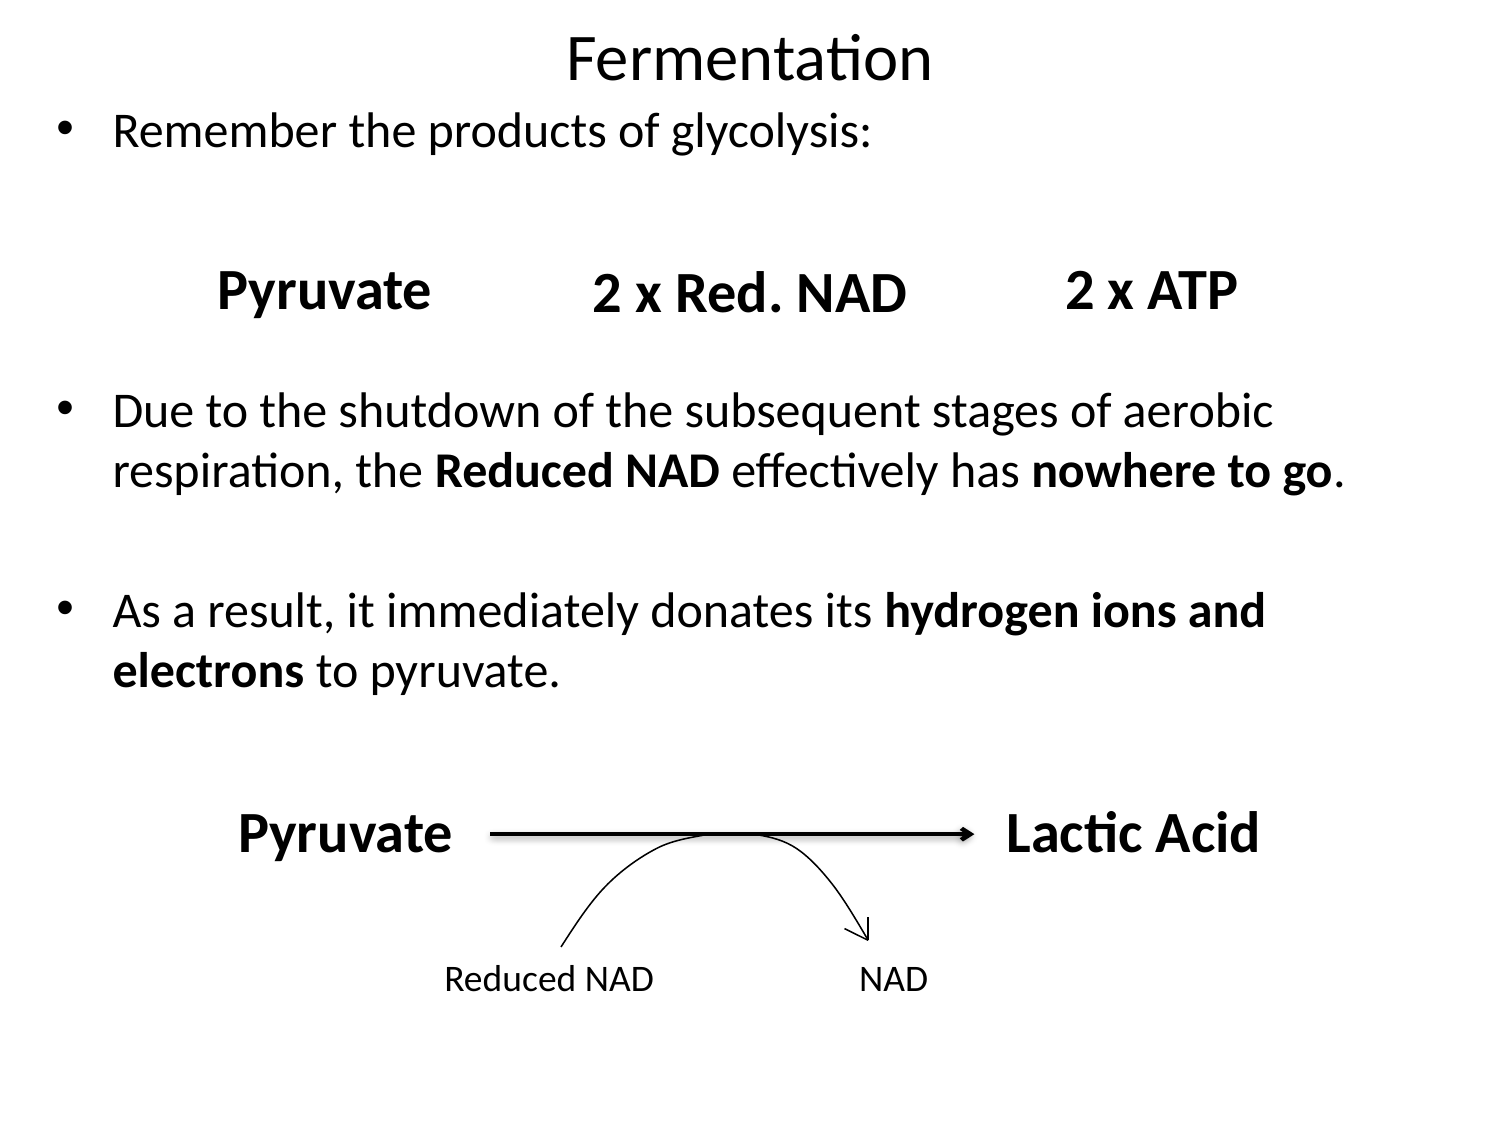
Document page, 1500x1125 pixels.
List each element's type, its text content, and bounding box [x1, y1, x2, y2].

text_box Pyruvate [123, 243, 526, 329]
text_box [560, 843, 861, 946]
text_box 2 x ATP [950, 243, 1353, 329]
title Fermentation [75, 30, 1425, 76]
text_box Lactic Acid [915, 786, 1353, 872]
list Remember the products of glycolysis: Due to the shutdown of the subsequent stages of aerobic respiration, the Reduced NAD effectively has nowhere to go. As a result, it immediately donates its hydrogen ions and electrons to pyruvate. [41, 90, 1459, 1083]
text_box NAD [844, 946, 951, 1007]
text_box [844, 928, 869, 941]
text_box Reduced NAD [407, 946, 691, 1007]
text_box 2 x Red. NAD [549, 246, 951, 332]
text_box Pyruvate [144, 786, 547, 872]
